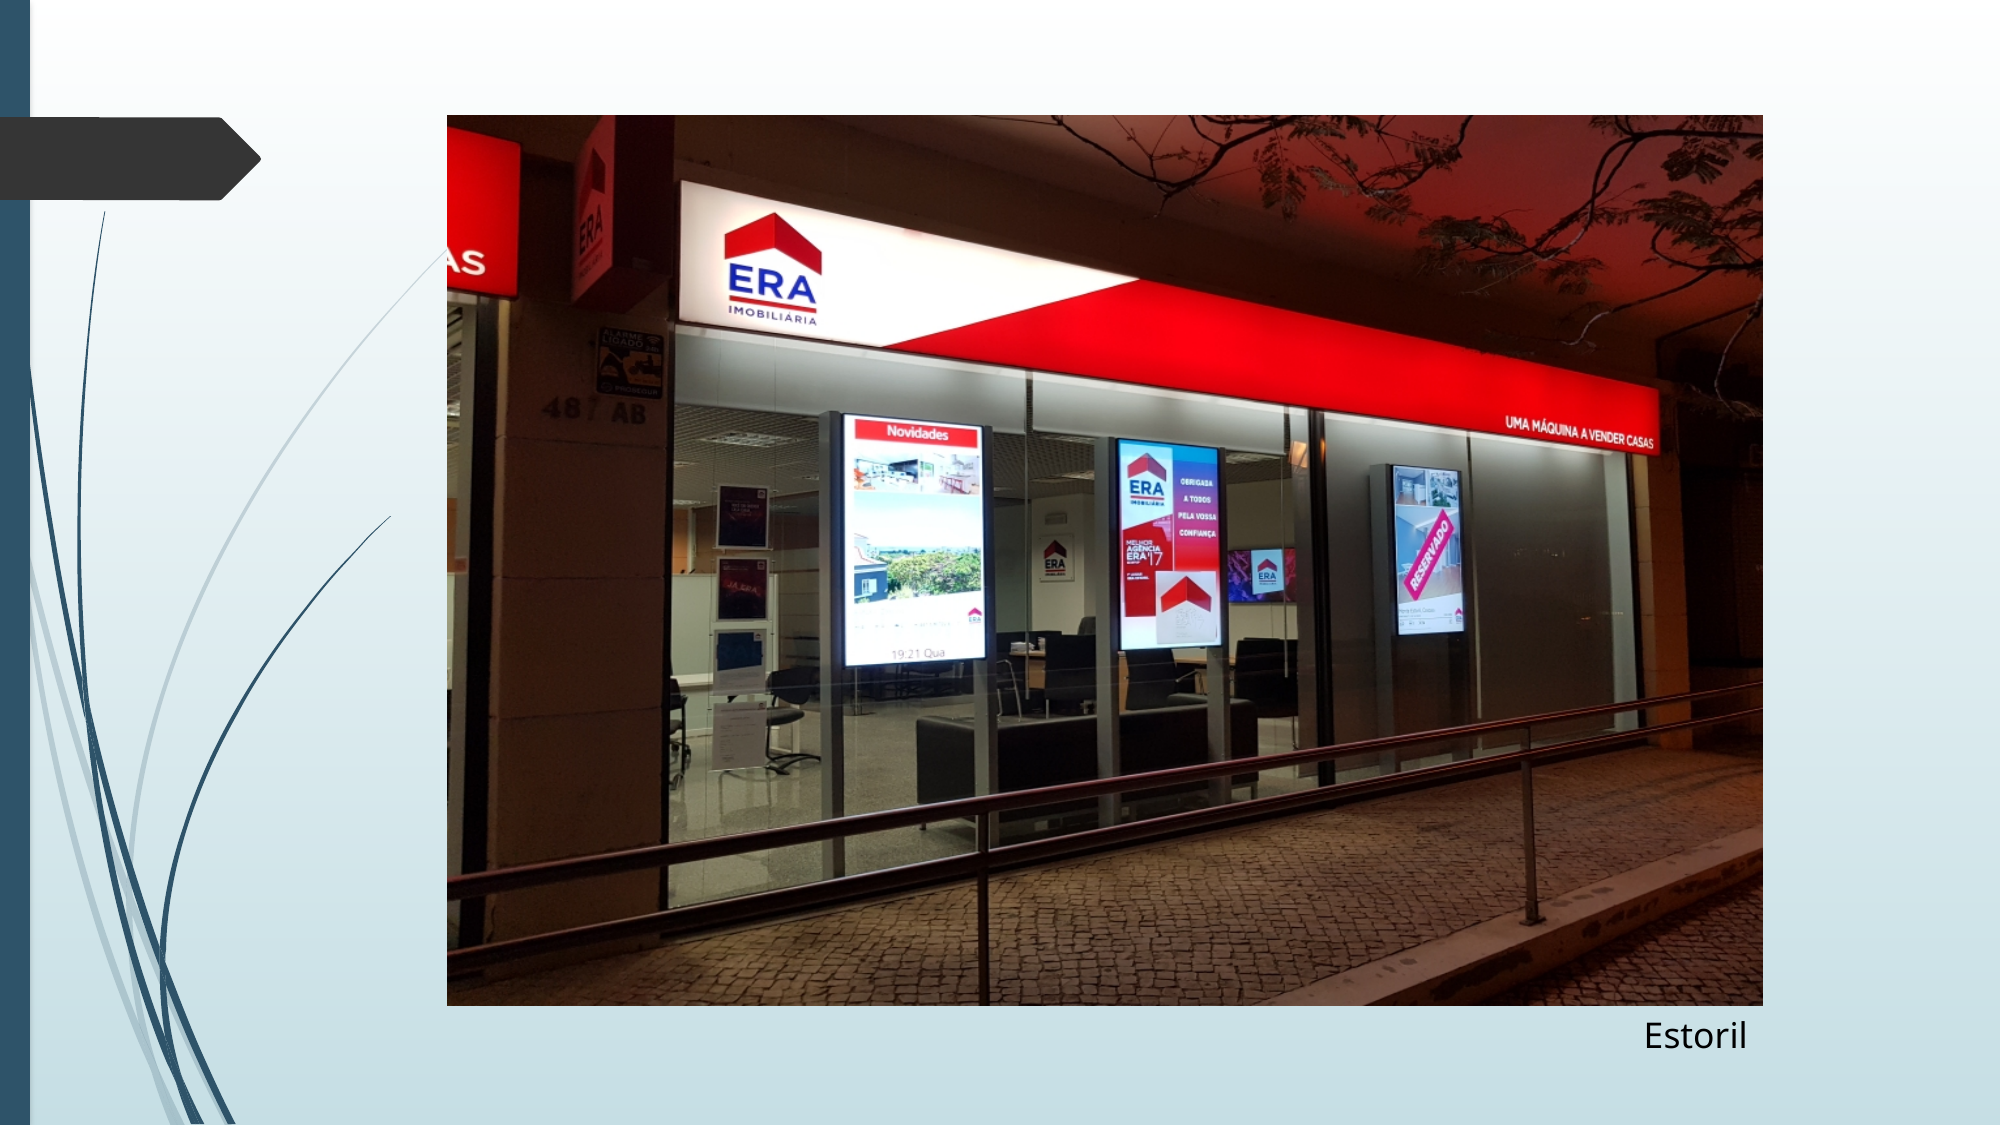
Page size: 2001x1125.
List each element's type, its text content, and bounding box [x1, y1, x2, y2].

picture [447, 115, 1763, 1006]
text_box Estoril [447, 1011, 1763, 1063]
